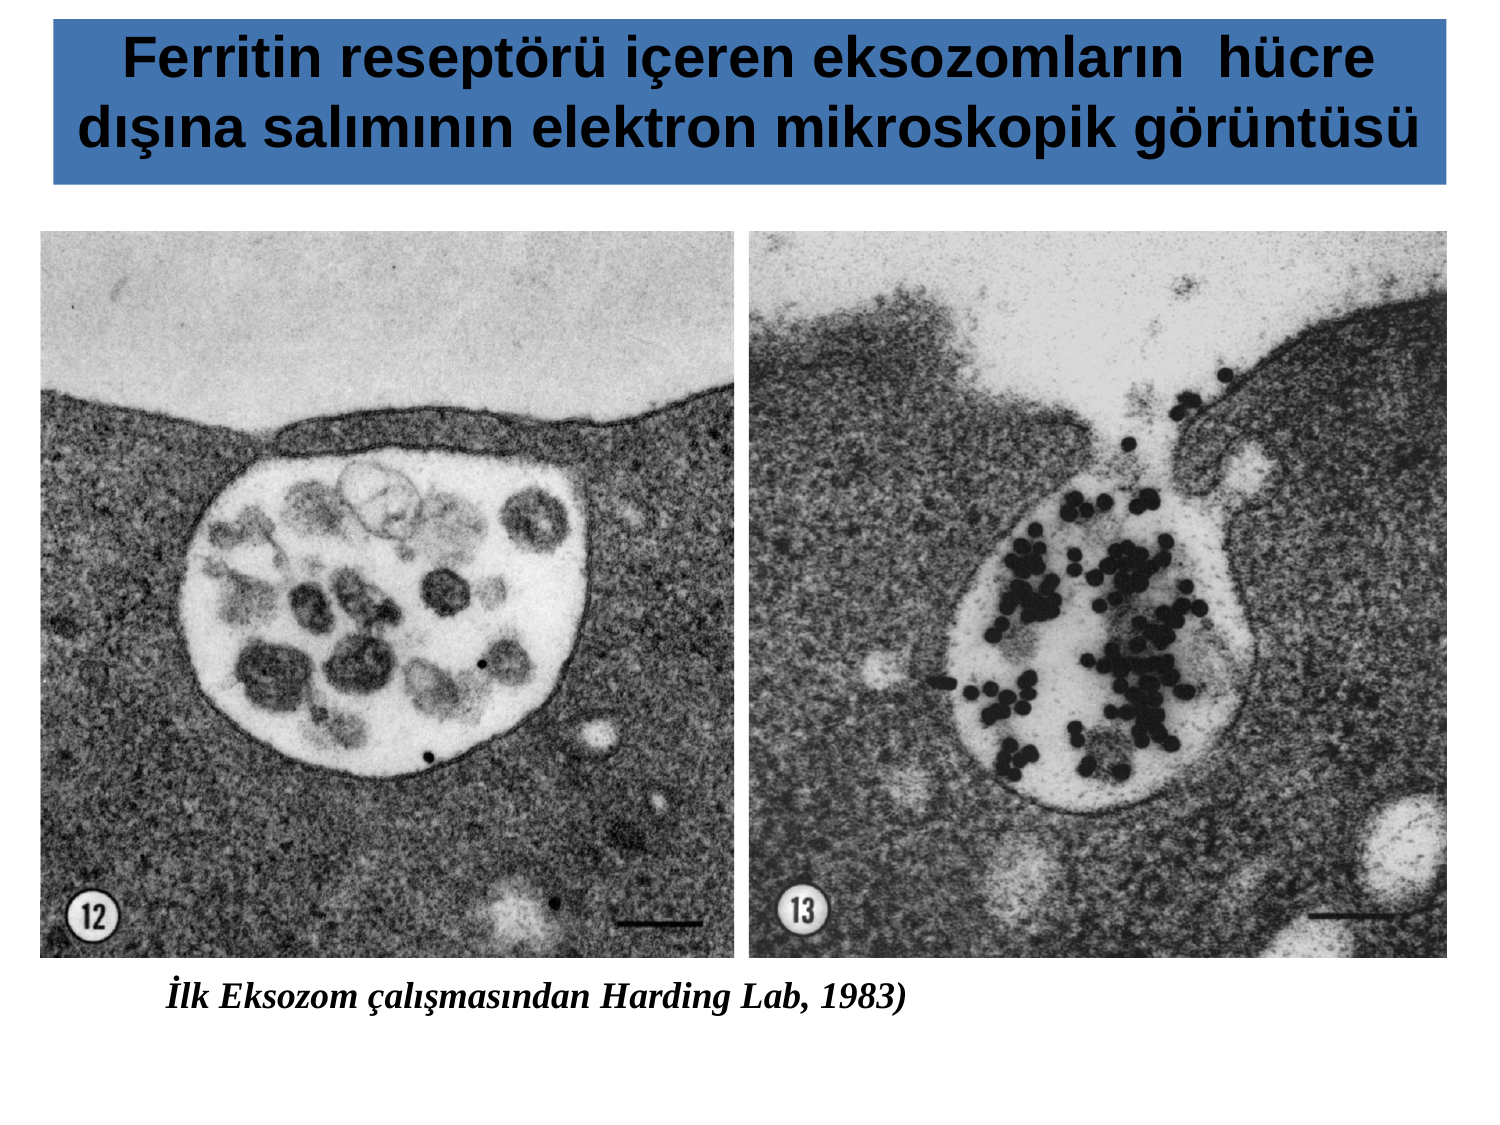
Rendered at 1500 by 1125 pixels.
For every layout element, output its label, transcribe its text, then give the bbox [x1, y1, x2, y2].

picture [40, 230, 1448, 959]
text_box İlk Eksozom çalışmasından Harding Lab, 1983) [151, 967, 924, 1024]
text_box Ferritin reseptörü içeren eksozomların hücre dışına salımının elektron mikroskopik görüntüsü [53, 19, 1447, 185]
